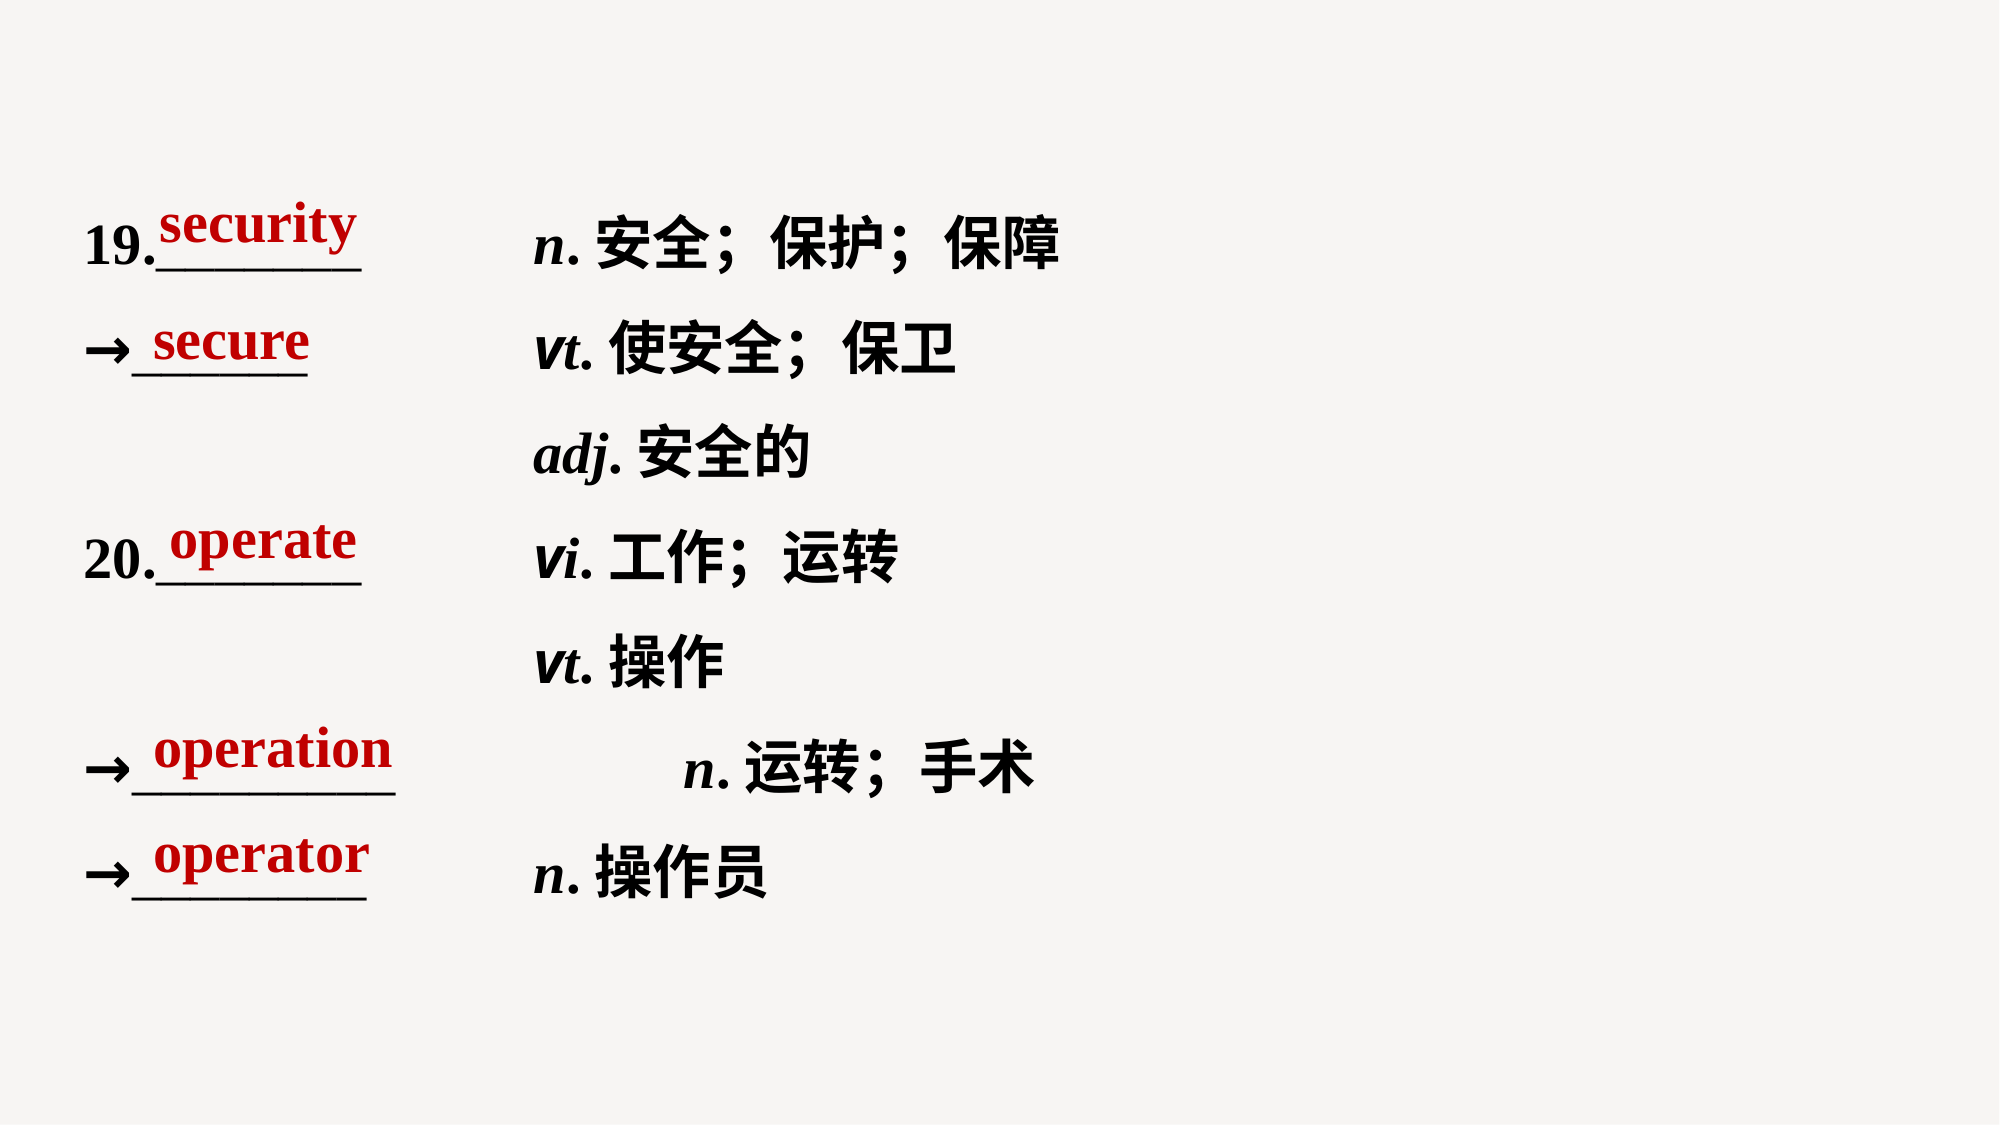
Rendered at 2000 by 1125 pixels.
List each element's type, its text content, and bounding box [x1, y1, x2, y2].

text_box operate [154, 492, 373, 578]
text_box security [145, 176, 373, 262]
text_box operation [138, 701, 409, 786]
text_box operator [138, 806, 386, 892]
text_box secure [138, 294, 326, 379]
text_box 19._______ n.安全；保护；保障 →______ vt.使安全；保卫 adj.安全的 20._______ vi.工作；运转 vt.操作 →_________ n.运转；手术 →________ n.操作员 [63, 160, 1936, 916]
